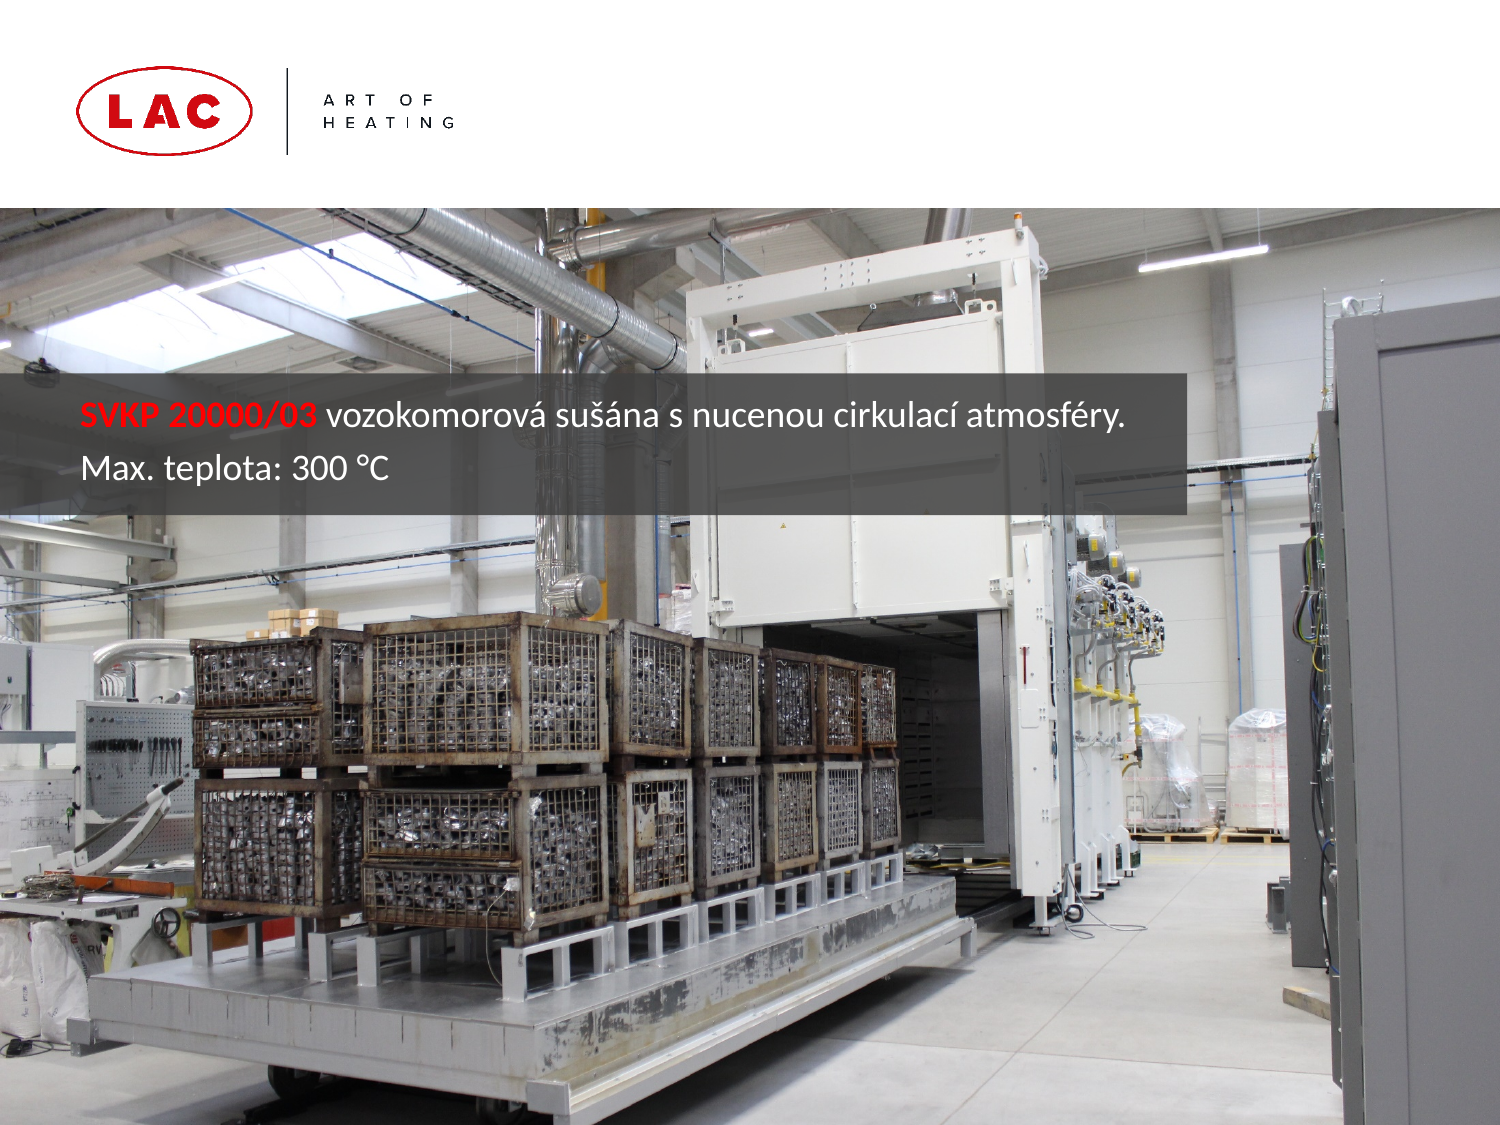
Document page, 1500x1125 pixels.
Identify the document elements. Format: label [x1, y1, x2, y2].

picture [76, 66, 453, 156]
picture [0, 208, 1500, 1125]
